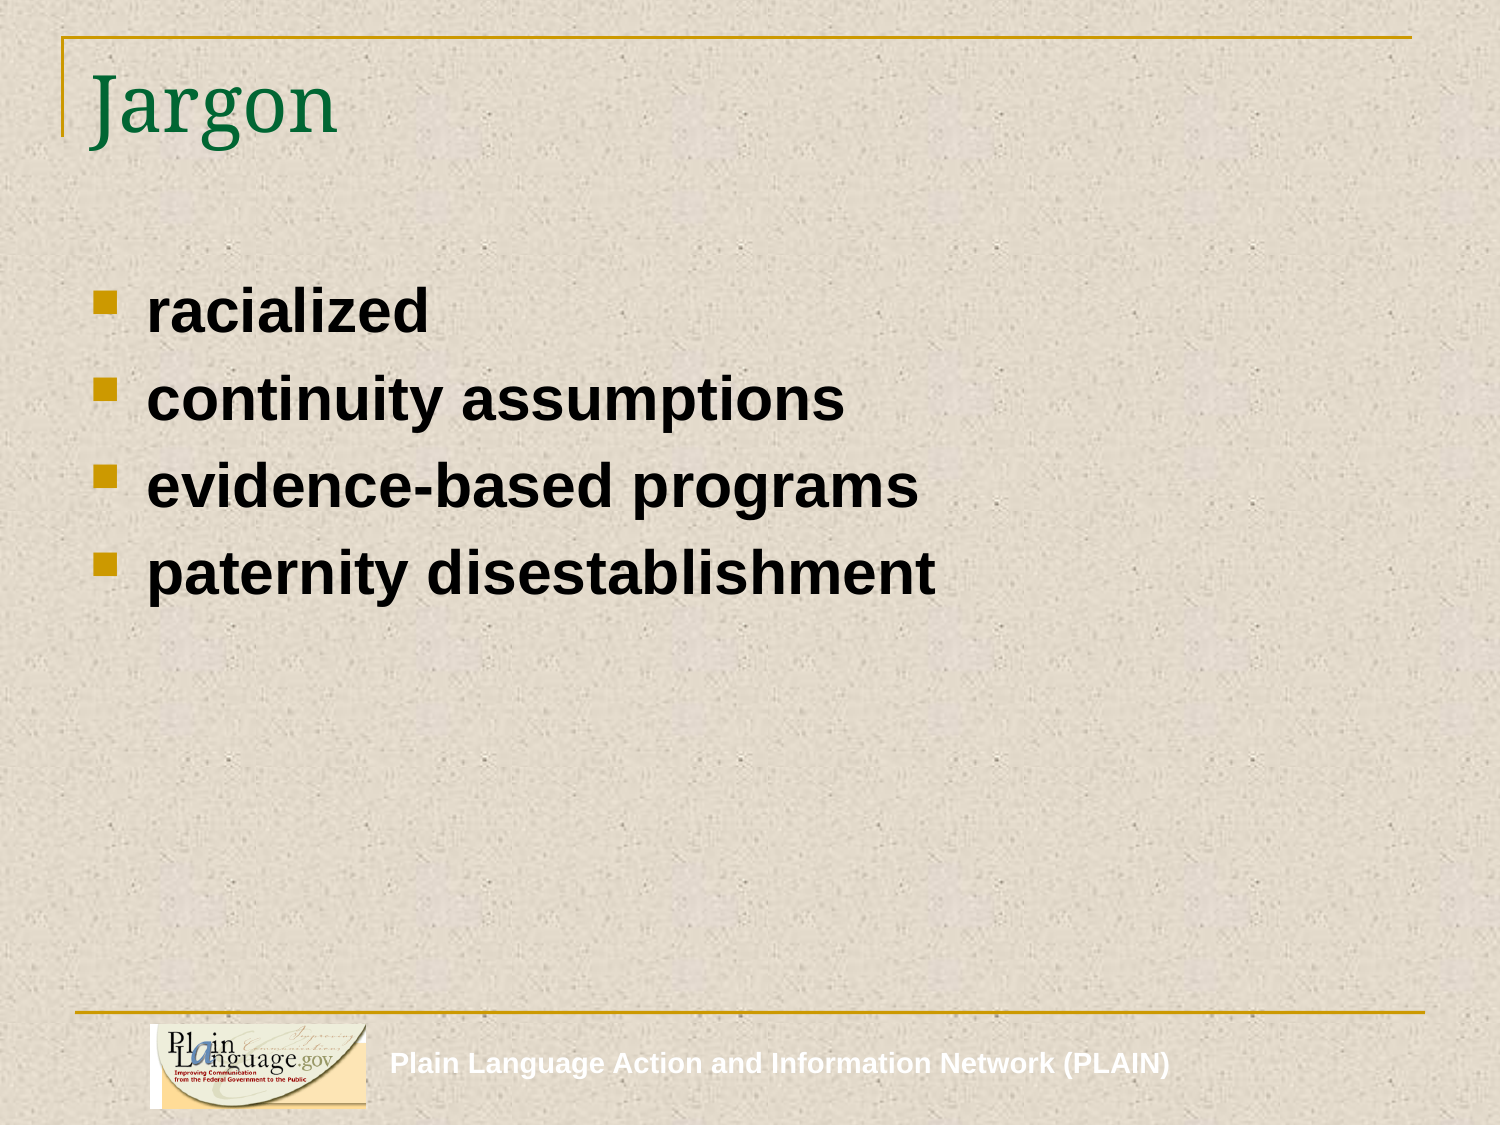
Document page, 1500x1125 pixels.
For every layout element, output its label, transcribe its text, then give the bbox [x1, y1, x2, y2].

title Jargon [74, 45, 1426, 233]
list racialized continuity assumptions evidence-based programs paternity disestablishment [74, 262, 1426, 1006]
picture [0, 0, 1500, 1125]
